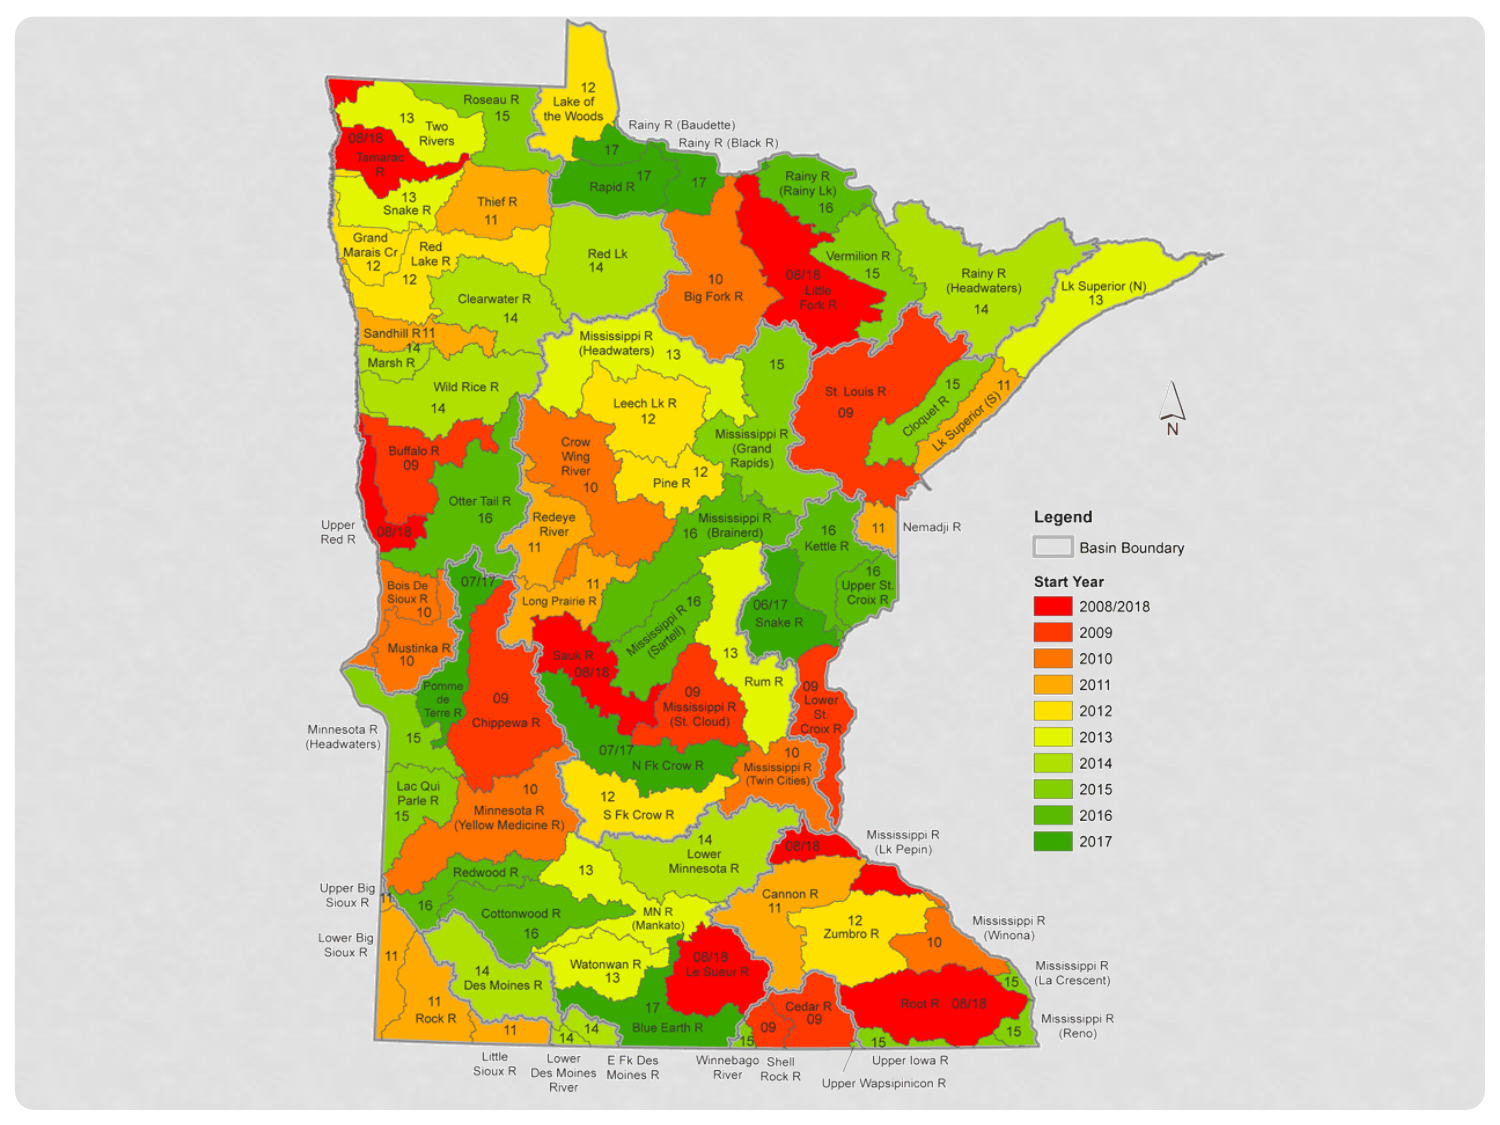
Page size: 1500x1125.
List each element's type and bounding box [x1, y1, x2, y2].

picture [299, 15, 1226, 1092]
